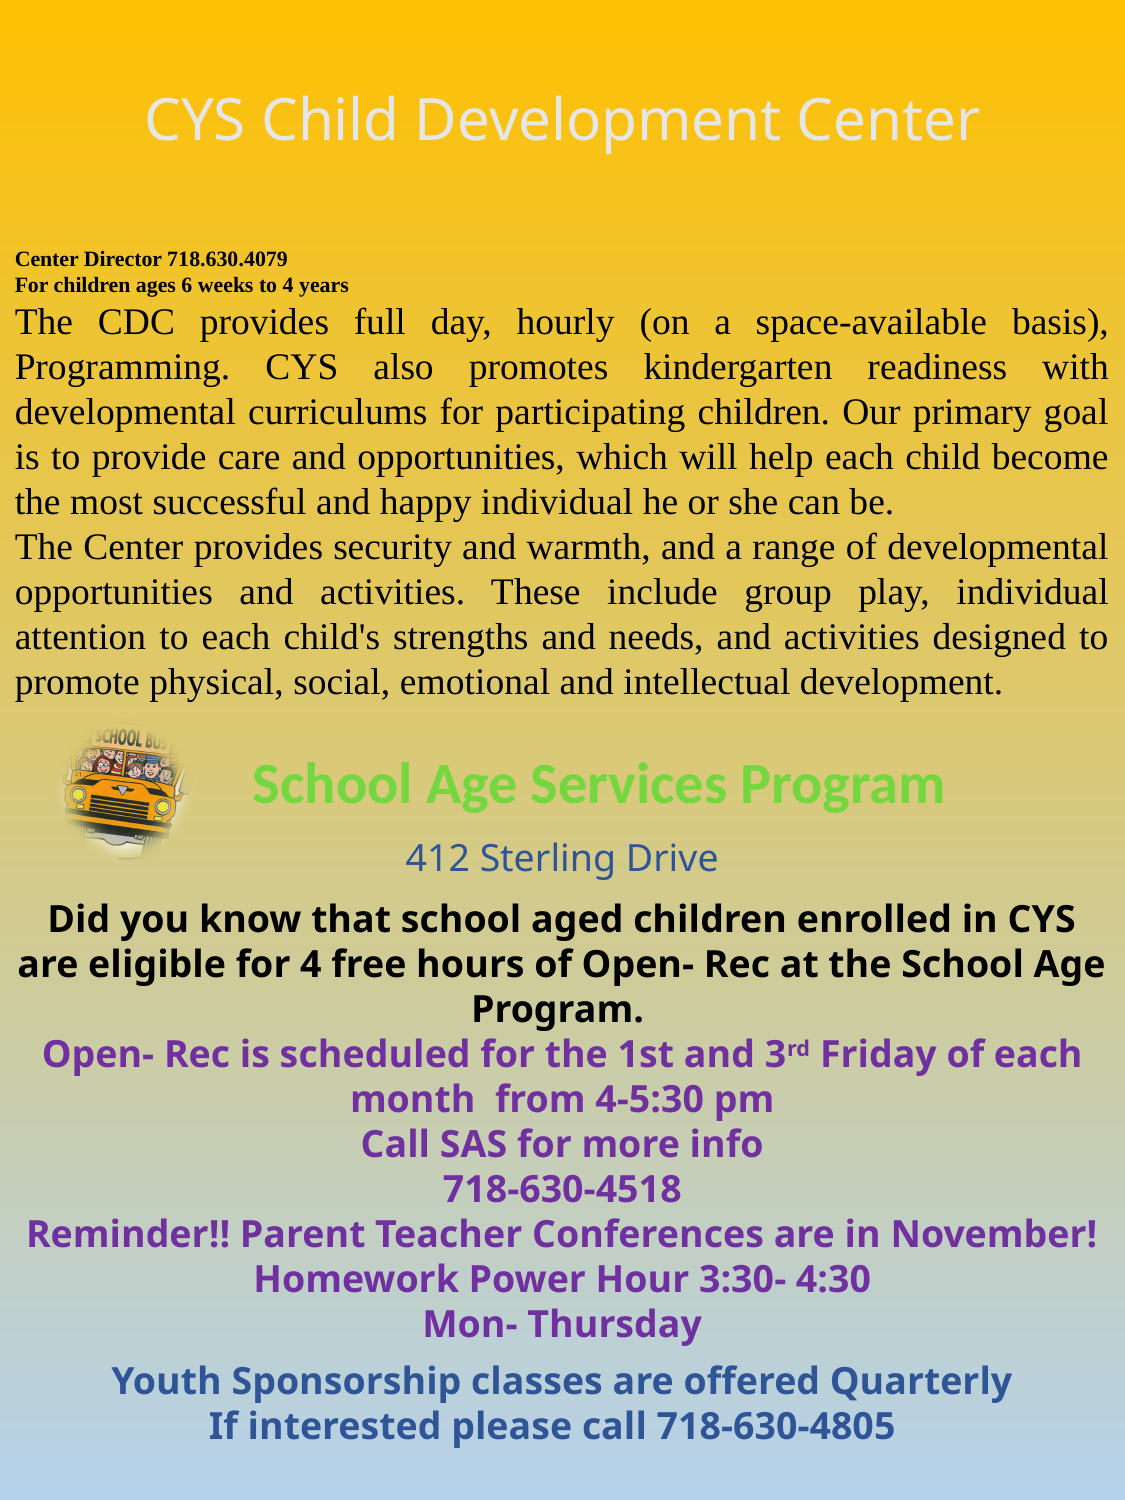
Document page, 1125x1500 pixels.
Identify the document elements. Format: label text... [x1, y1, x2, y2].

text_box [0, 0, 343, 189]
text_box 412 Sterling Drive [315, 826, 810, 887]
text_box CYS Child Development Center [343, 75, 1125, 160]
text_box Did you know that school aged children enrolled in CYS are eligible for 4 free hours of Open- Rec at the School Age Program. Open- Rec is scheduled for the 1st and 3rd Friday of each month from 4-5:30 pm Call SAS for more info 718-630-4518 Reminder!! Parent Teacher Conferences are in November! Homework Power Hour 3:30- 4:30 Mon- Thursday [0, 887, 1125, 1349]
text_box Center Director 718.630.4079 For children ages 6 weeks to 4 years The CDC provides full day, hourly (on a space-available basis), Programming. CYS also promotes kindergarten readiness with developmental curriculums for participating children. Our primary goal is to provide care and opportunities, which will help each child become the most successful and happy individual he or she can be. The Center provides security and warmth, and a range of developmental opportunities and activities. These include group play, individual attention to each child's strengths and needs, and activities designed to promote physical, social, emotional and intellectual development. [0, 237, 1125, 710]
text_box Youth Sponsorship classes are offered Quarterly If interested please call 718-630-4805 [0, 1349, 1125, 1455]
picture [49, 712, 200, 871]
text_box School Age Services Program [200, 737, 1125, 823]
